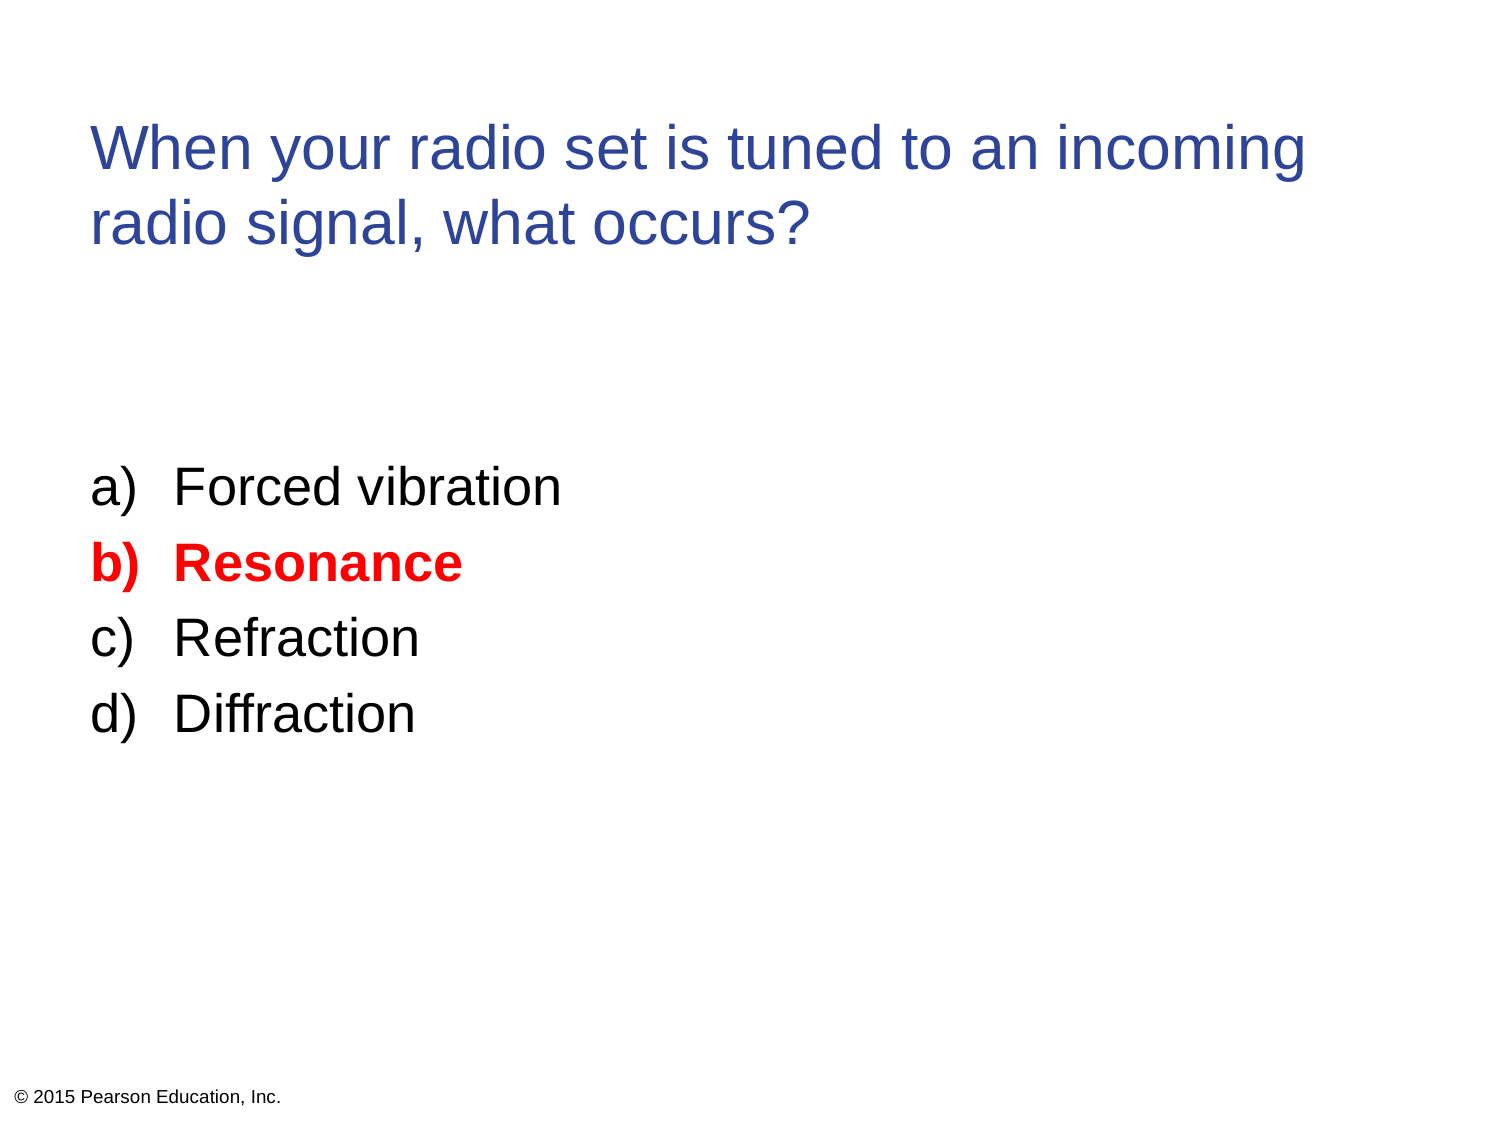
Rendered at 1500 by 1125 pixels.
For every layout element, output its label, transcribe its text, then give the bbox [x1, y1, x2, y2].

title When your radio set is tuned to an incoming radio signal, what occurs? [75, 99, 1425, 267]
list Forced vibration Resonance Refraction Diffraction [75, 443, 1425, 761]
footer © 2015 Pearson Education, Inc. [14, 1084, 900, 1115]
